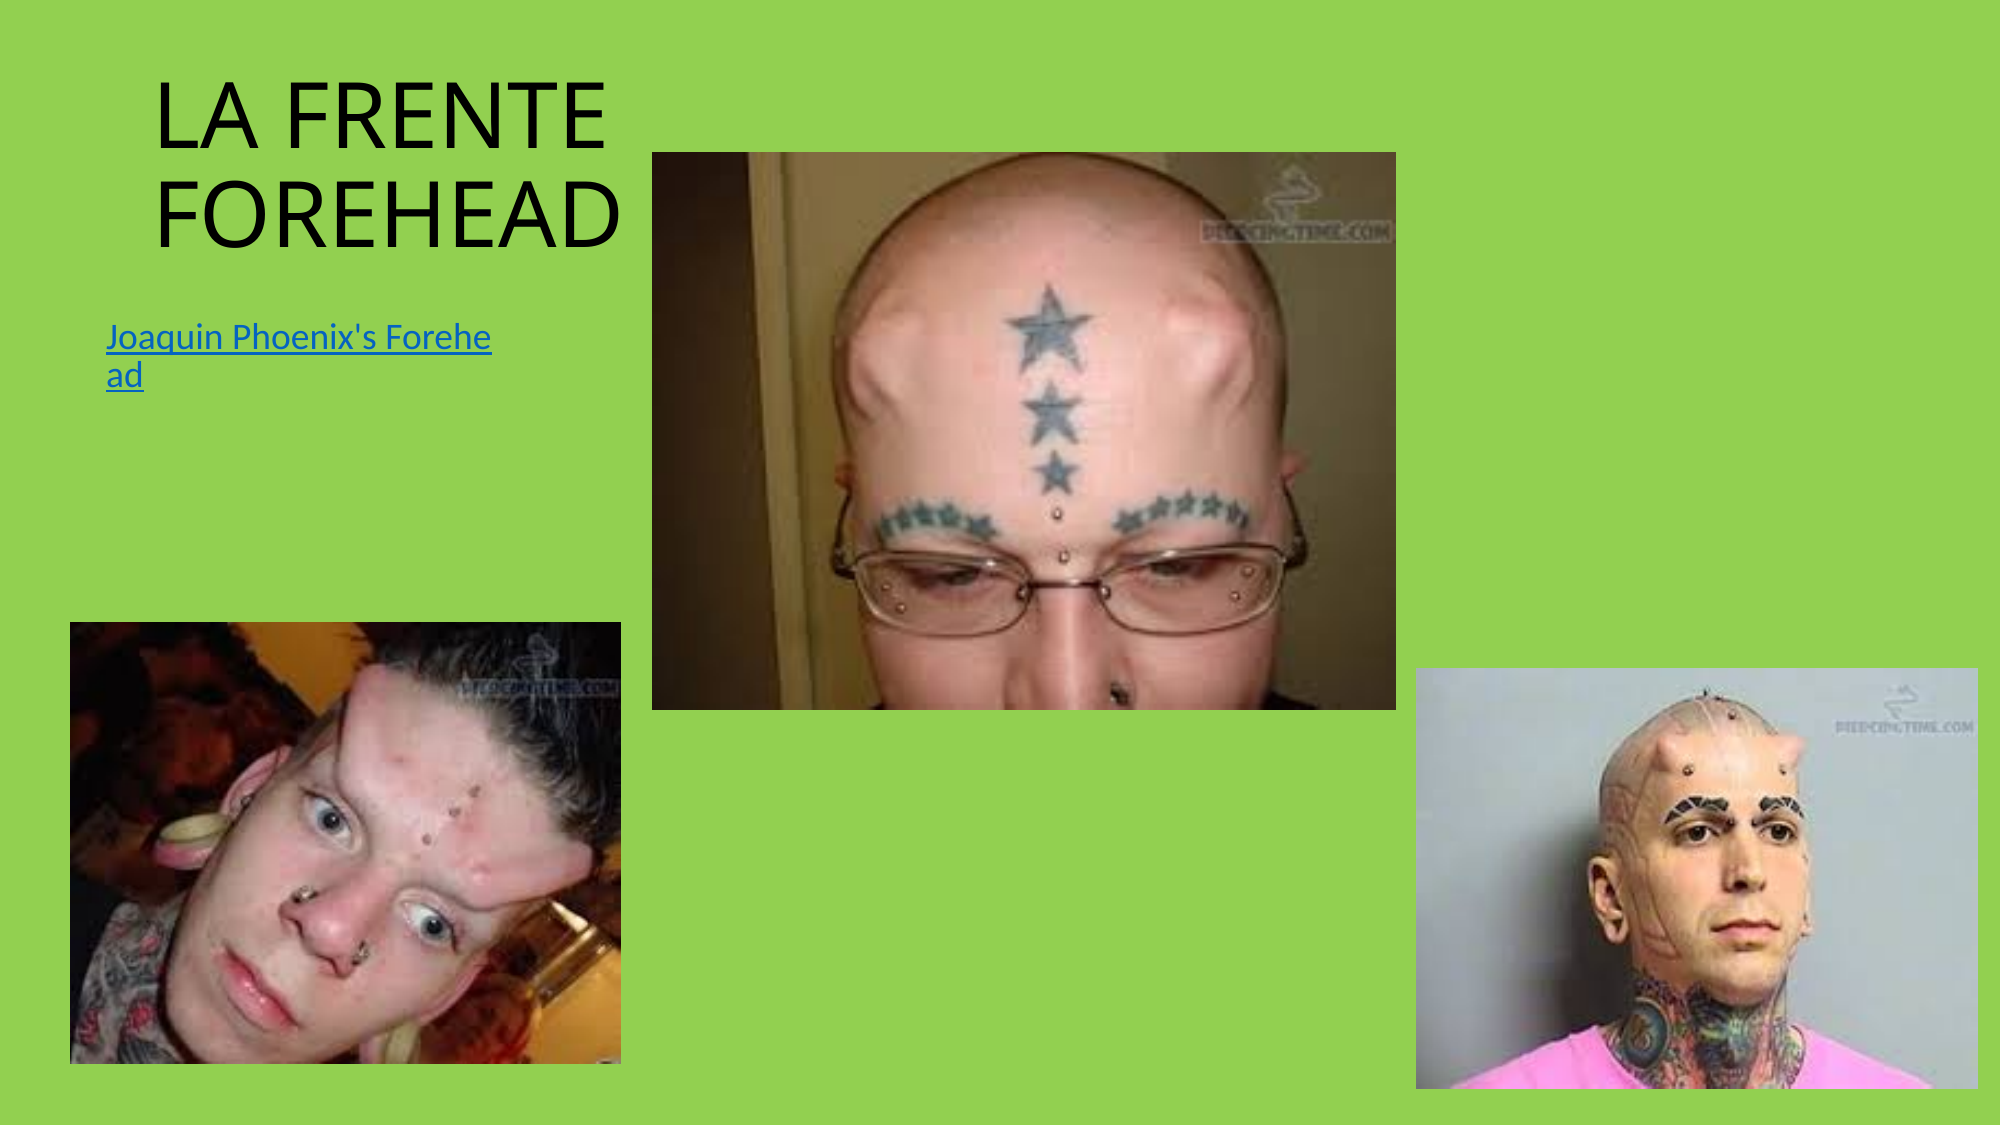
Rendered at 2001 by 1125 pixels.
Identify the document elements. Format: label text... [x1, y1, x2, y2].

picture [651, 152, 1396, 710]
picture [1416, 668, 1978, 1089]
title LA FRENTE FOREHEAD [137, 59, 1863, 278]
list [70, 622, 621, 1064]
text_box Joaquin Phoenix's Forehead [91, 304, 523, 365]
